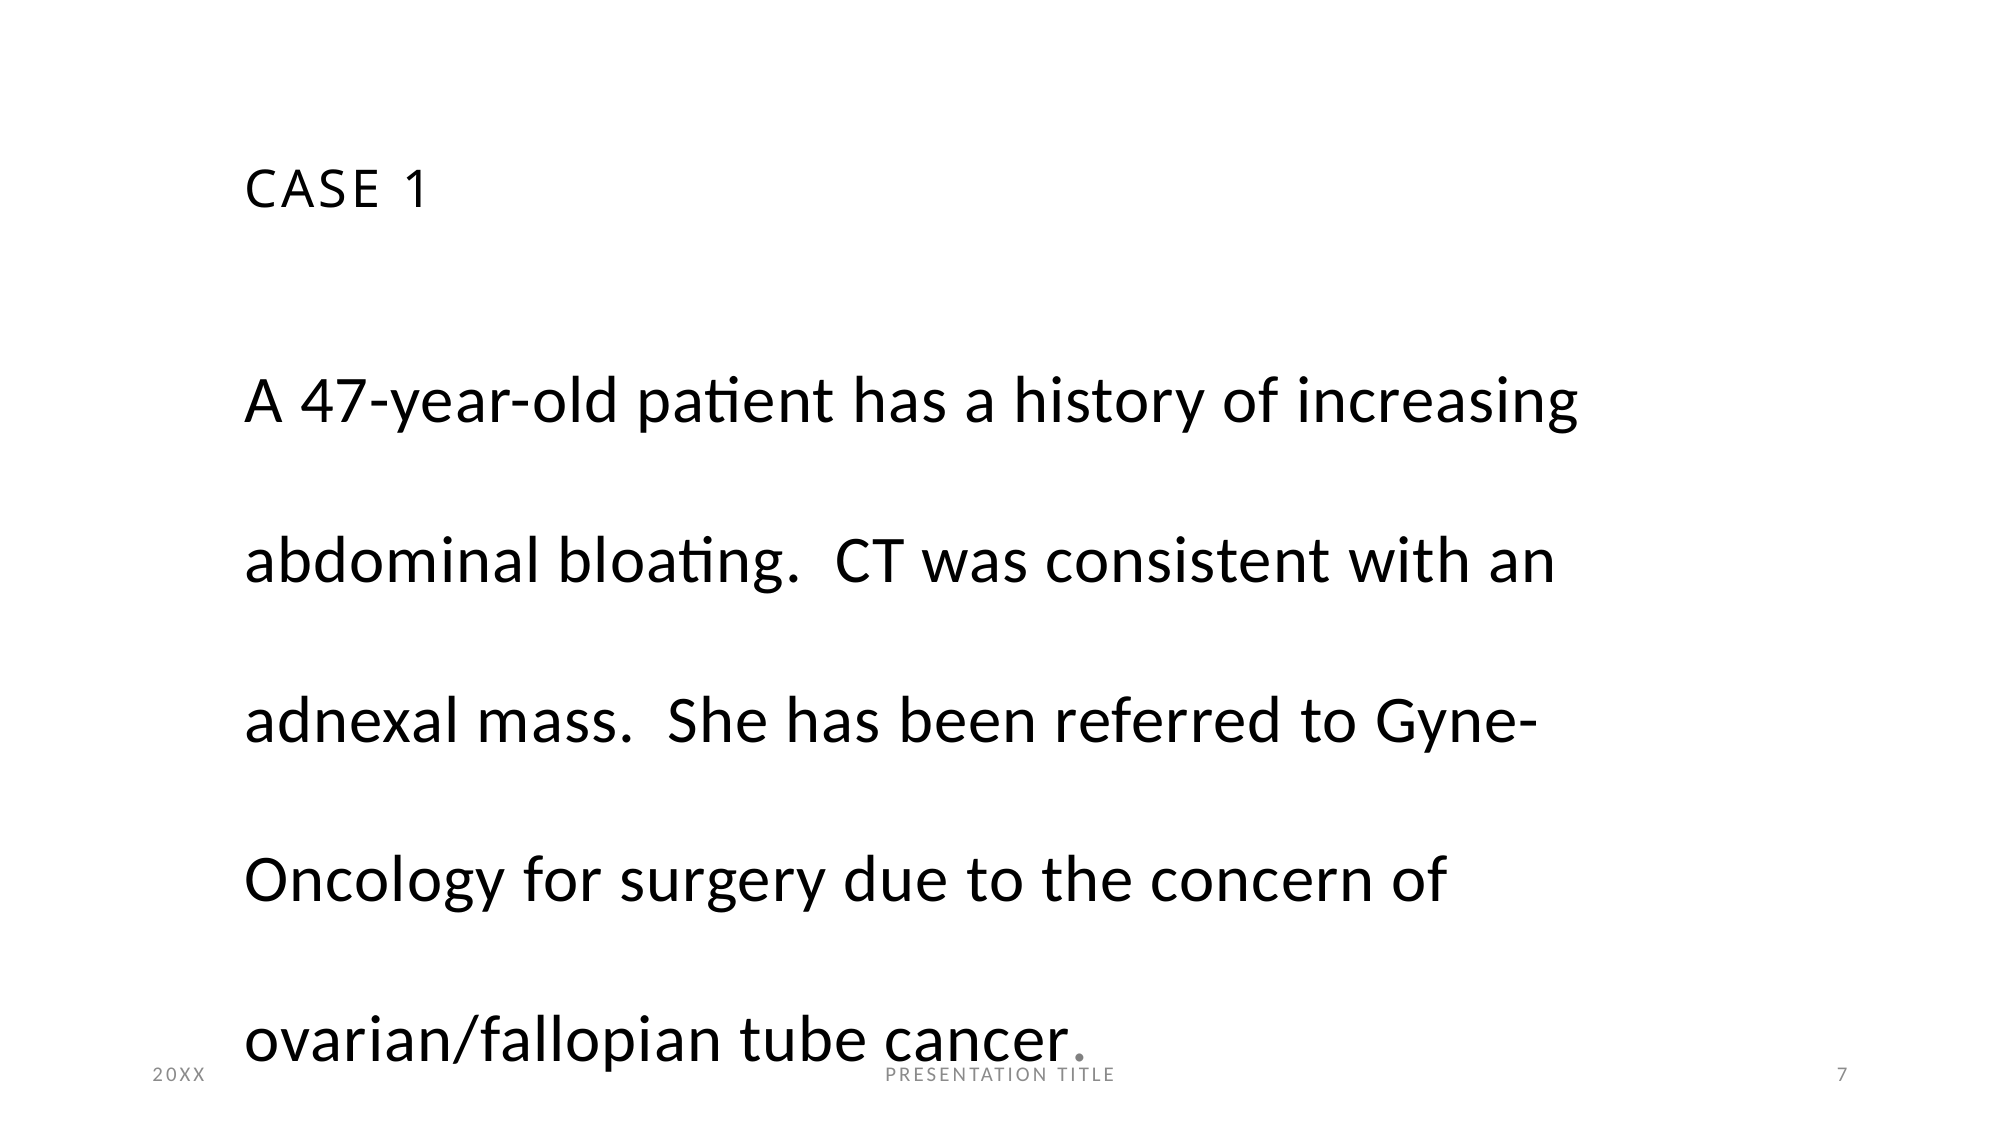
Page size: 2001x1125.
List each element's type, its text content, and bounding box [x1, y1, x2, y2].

slide_number 20XX [137, 1042, 588, 1103]
list A 47-year-old patient has a history of increasing abdominal bloating. CT was consistent with an adnexal mass. She has been referred to Gyne-Oncology for surgery due to the concern of ovarian/fallopian tube cancer. [229, 268, 1719, 786]
title Case 1 [229, 154, 1000, 268]
slide_number 7 [1412, 1042, 1863, 1103]
footer PRESENTATION TITLE [662, 1042, 1338, 1103]
